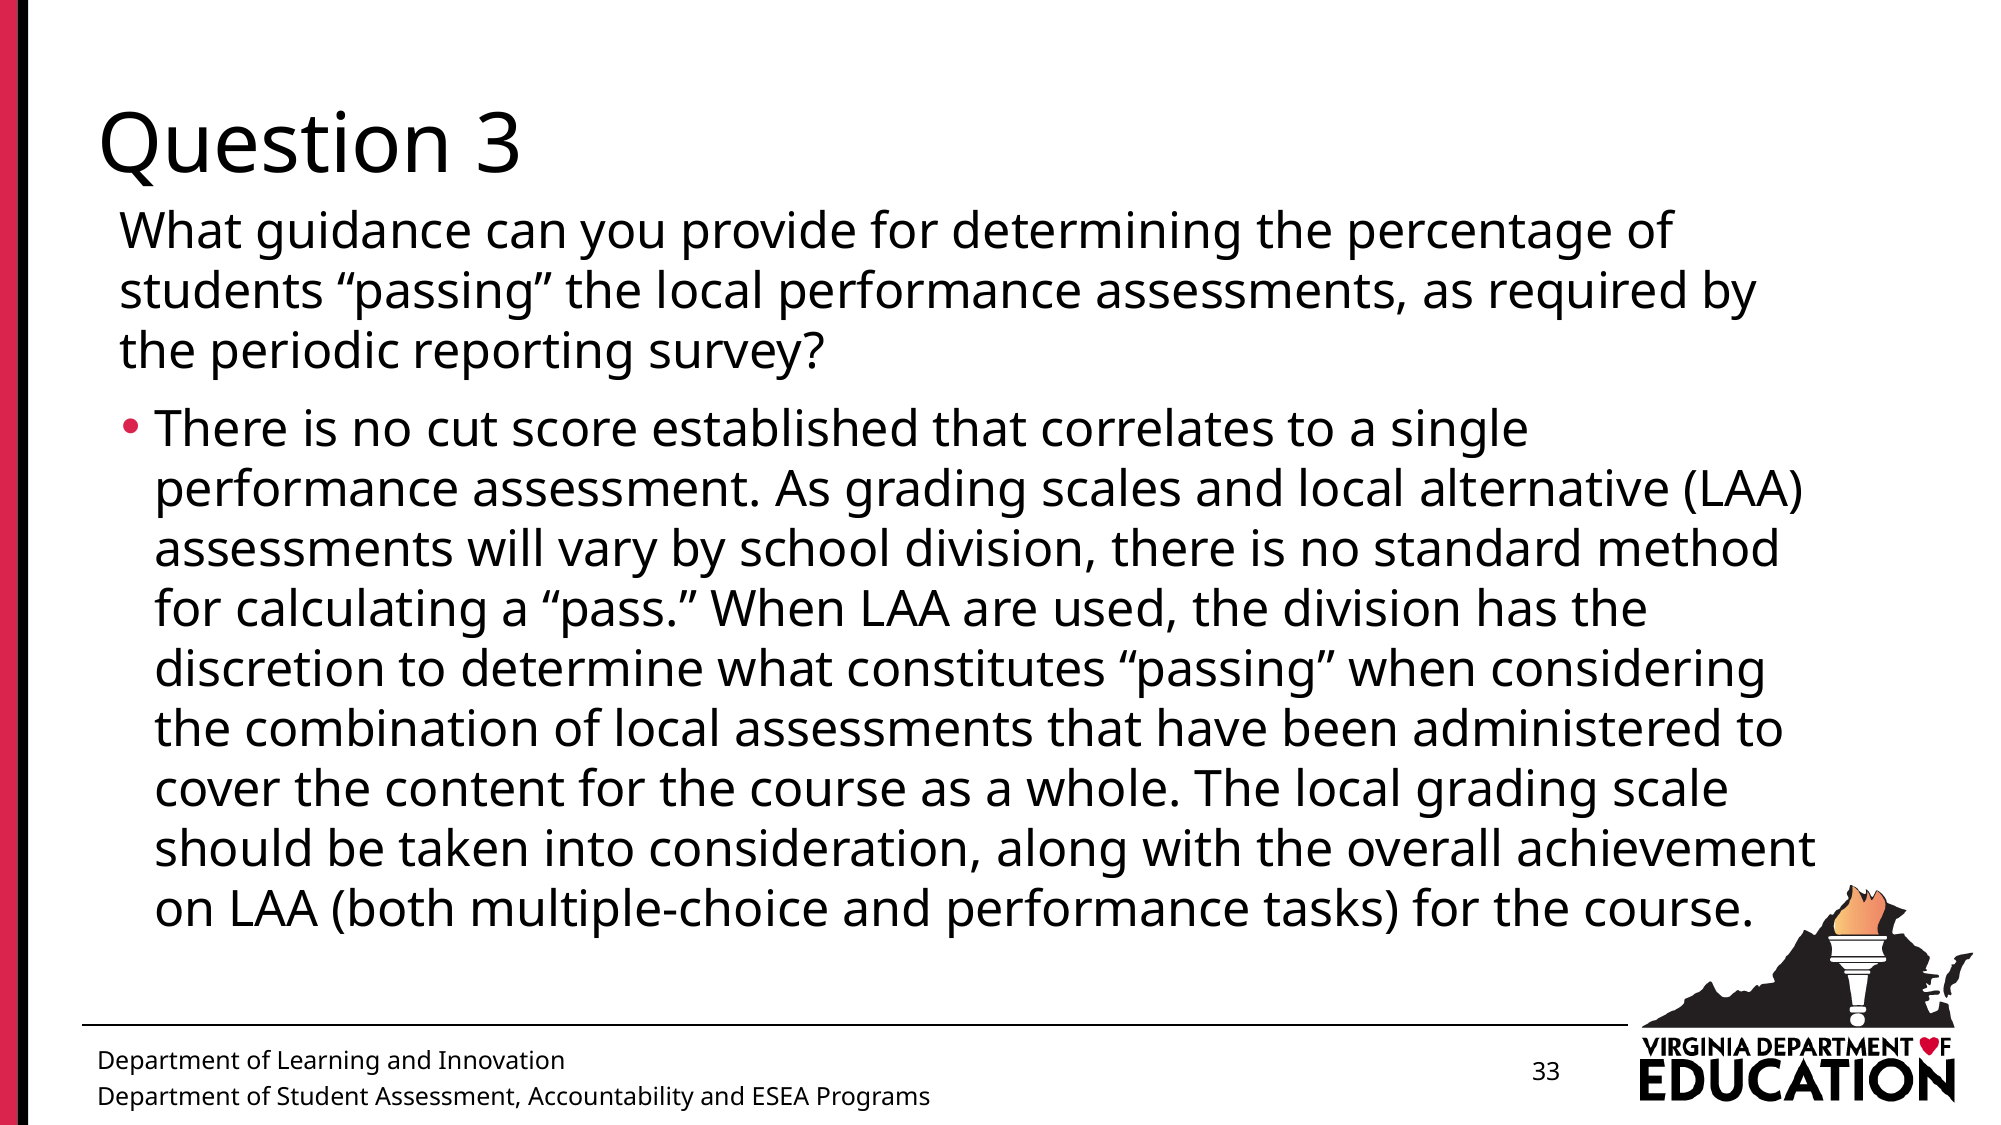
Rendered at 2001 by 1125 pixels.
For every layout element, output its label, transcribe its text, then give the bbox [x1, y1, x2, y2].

title Question 3 [82, 59, 1863, 231]
list What guidance can you provide for determining the percentage of students “passing” the local performance assessments, as required by the periodic reporting survey? There is no cut score established that correlates to a single performance assessment. As grading scales and local alternative (LAA) assessments will vary by school division, there is no standard method for calculating a “pass.” When LAA are used, the division has the discretion to determine what constitutes “passing” when considering the combination of local assessments that have been administered to cover the content for the course as a whole. The local grading scale should be taken into consideration, along with the overall achievement on LAA (both multiple-choice and performance tasks) for the course. [104, 190, 1863, 951]
picture [1611, 871, 1996, 1114]
slide_number 33 [1491, 1031, 1602, 1114]
